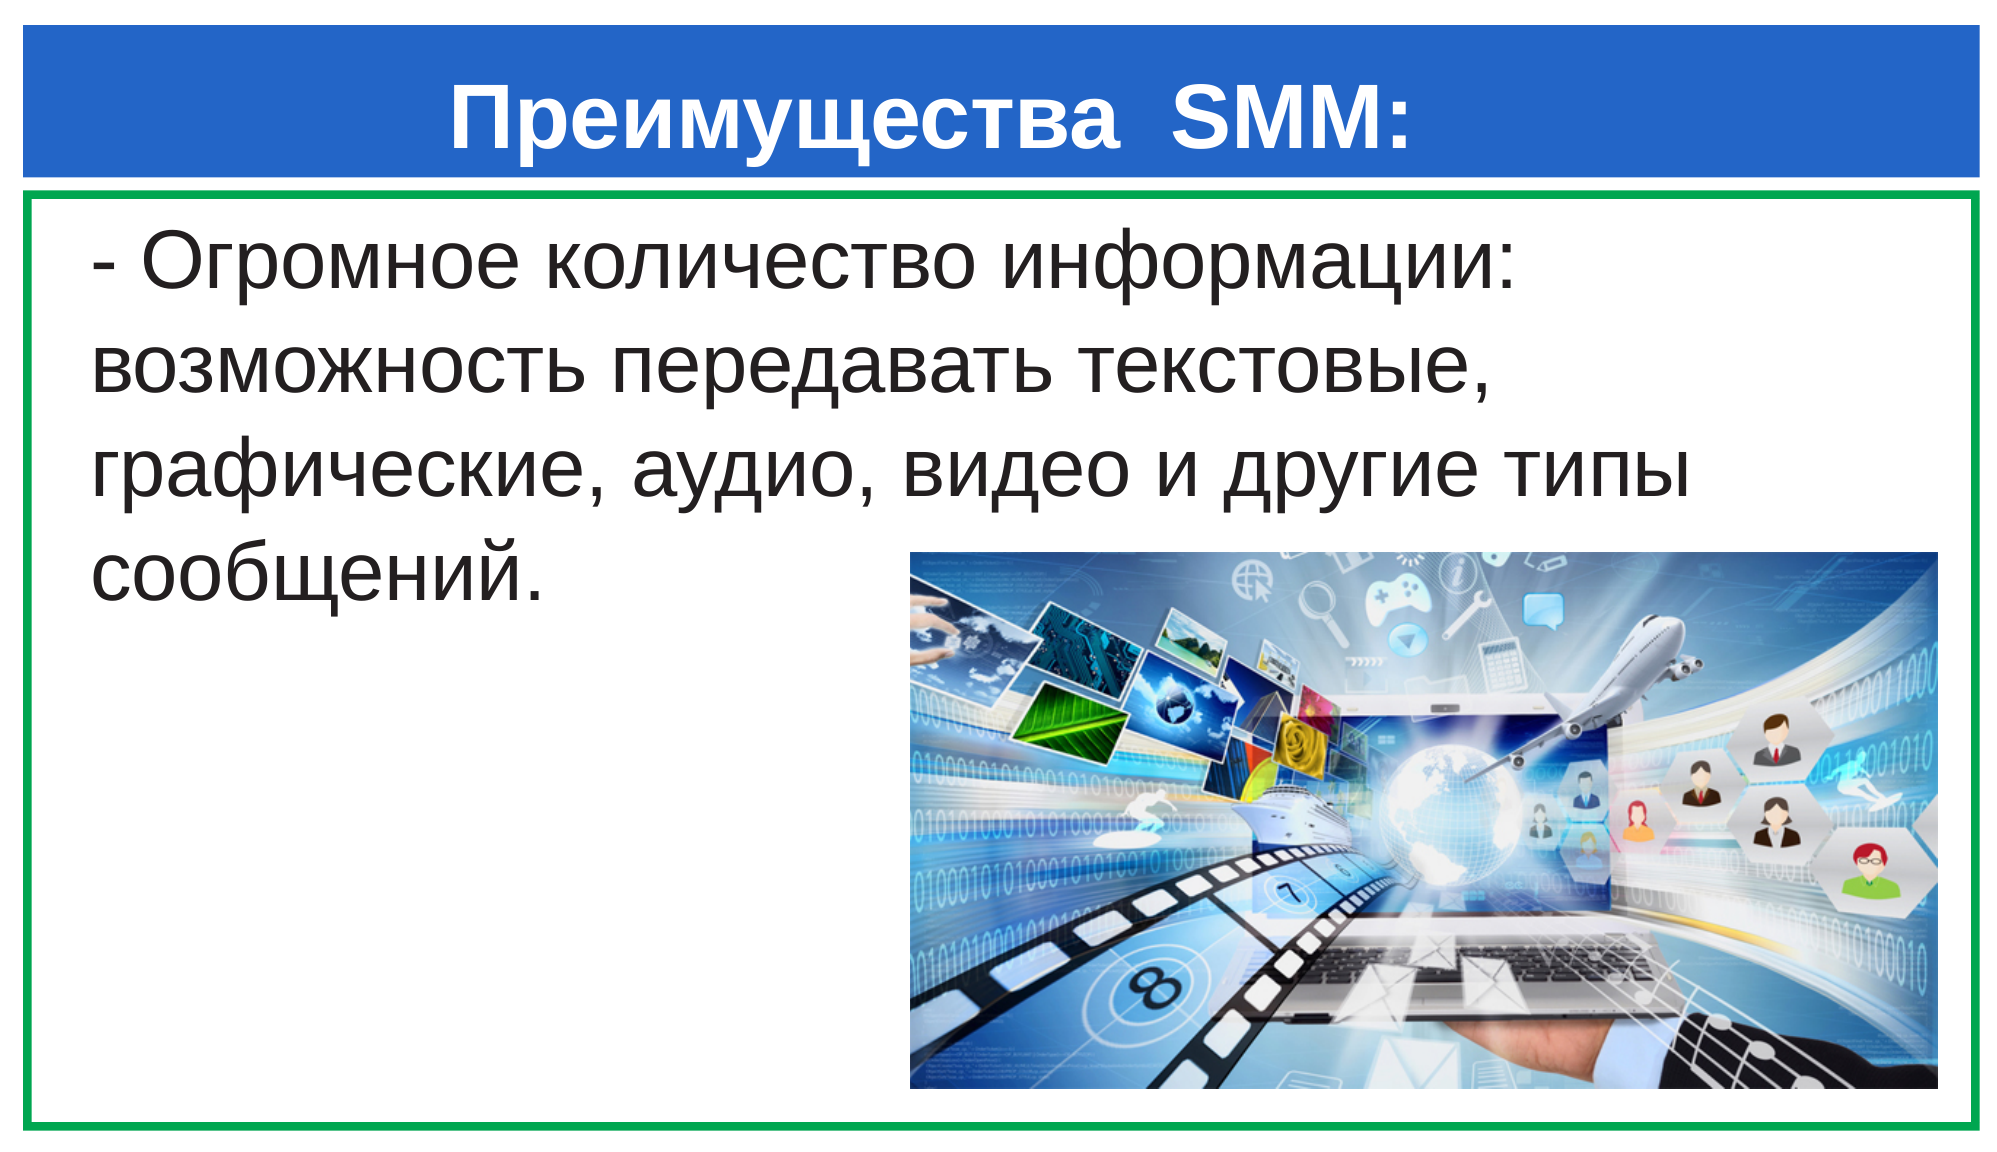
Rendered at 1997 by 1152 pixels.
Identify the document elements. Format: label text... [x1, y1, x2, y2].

title Преимущества SMM: [60, 50, 1799, 250]
picture [910, 552, 1938, 1089]
text_box - Огромное количество информации: возможность передавать текстовые, графические, аудио, видео и другие типы сообщений. [85, 200, 1997, 702]
